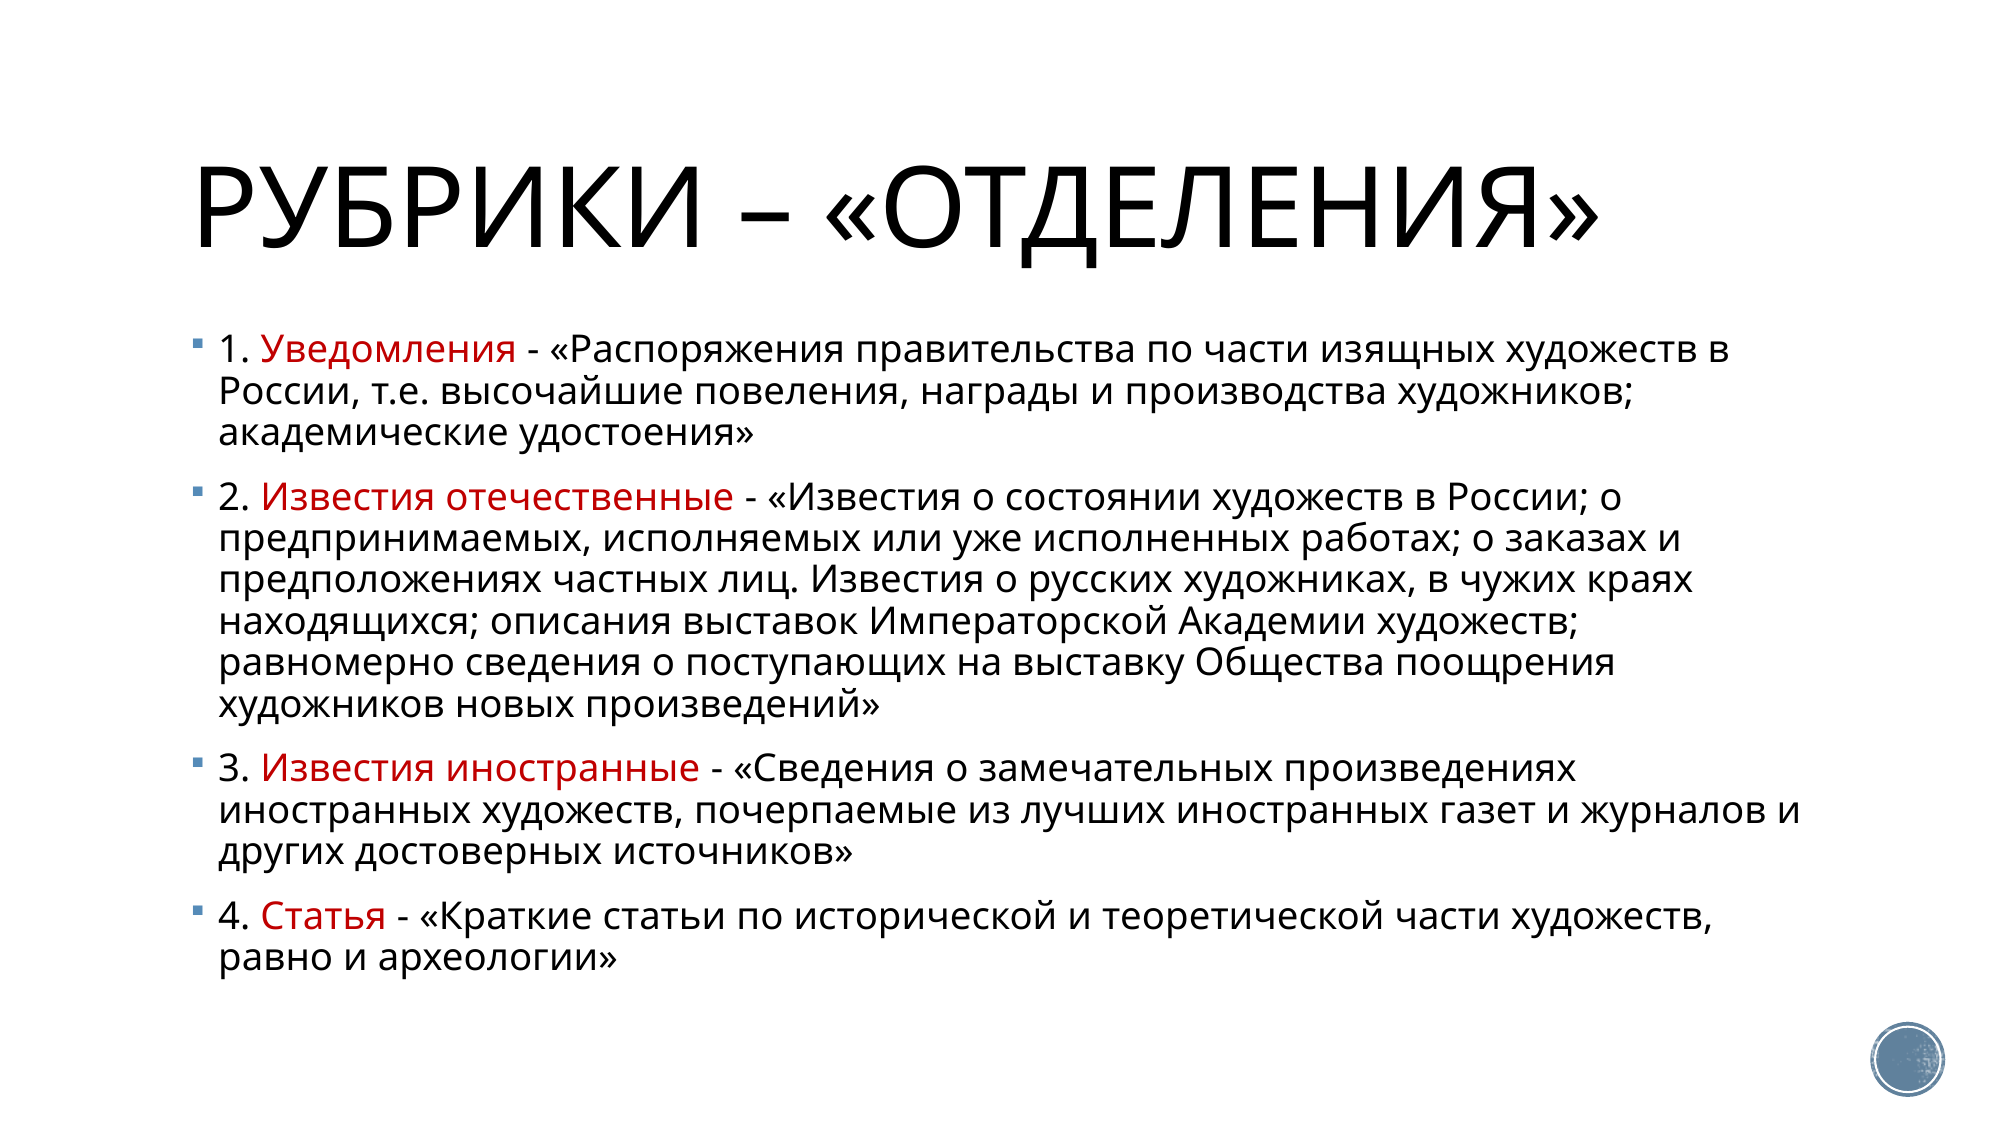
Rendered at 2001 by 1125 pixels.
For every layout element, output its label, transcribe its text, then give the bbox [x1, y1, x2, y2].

list 1. Уведомления - «Распоряжения правительства по части изящных художеств в России, т.е. высочайшие повеления, награды и производства художников; академические удостоения» 2. Известия отечественные - «Известия о состоянии художеств в России; о предпринимаемых, исполняемых или уже исполненных работах; о заказах и предположениях частных лиц. Известия о русских художниках, в чужих краях находящихся; описания выставок Императорской Академии художеств; равномерно сведения о поступающих на выставку Общества поощрения художников новых произведений» 3. Известия иностранные - «Сведения о замечательных произведениях иностранных художеств, почерпаемые из лучших иностранных газет и журналов и других достоверных источников» 4. Статья - «Краткие статьи по исторической и теоретической части художеств, равно и археологии» [175, 322, 1826, 987]
title Рубрики – «отделения» [175, 79, 1826, 322]
